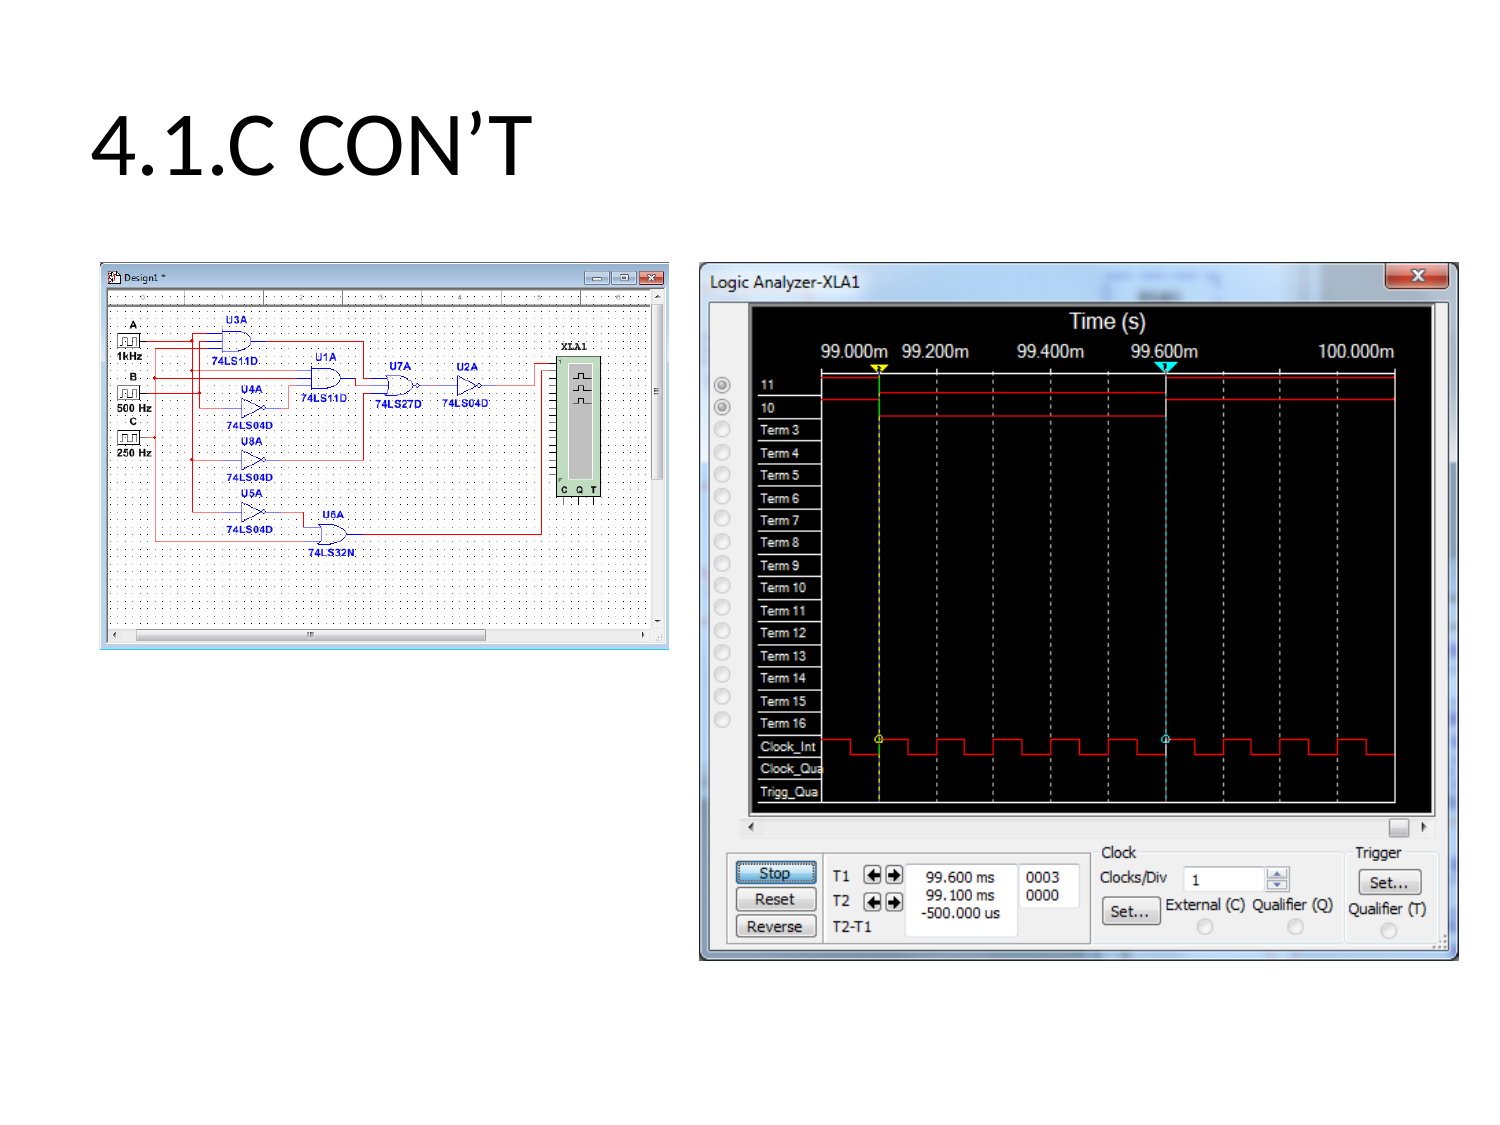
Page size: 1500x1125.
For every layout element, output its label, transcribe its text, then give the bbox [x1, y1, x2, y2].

picture [699, 262, 1459, 962]
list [99, 262, 670, 651]
title 4.1.C CON’T [75, 45, 1425, 233]
